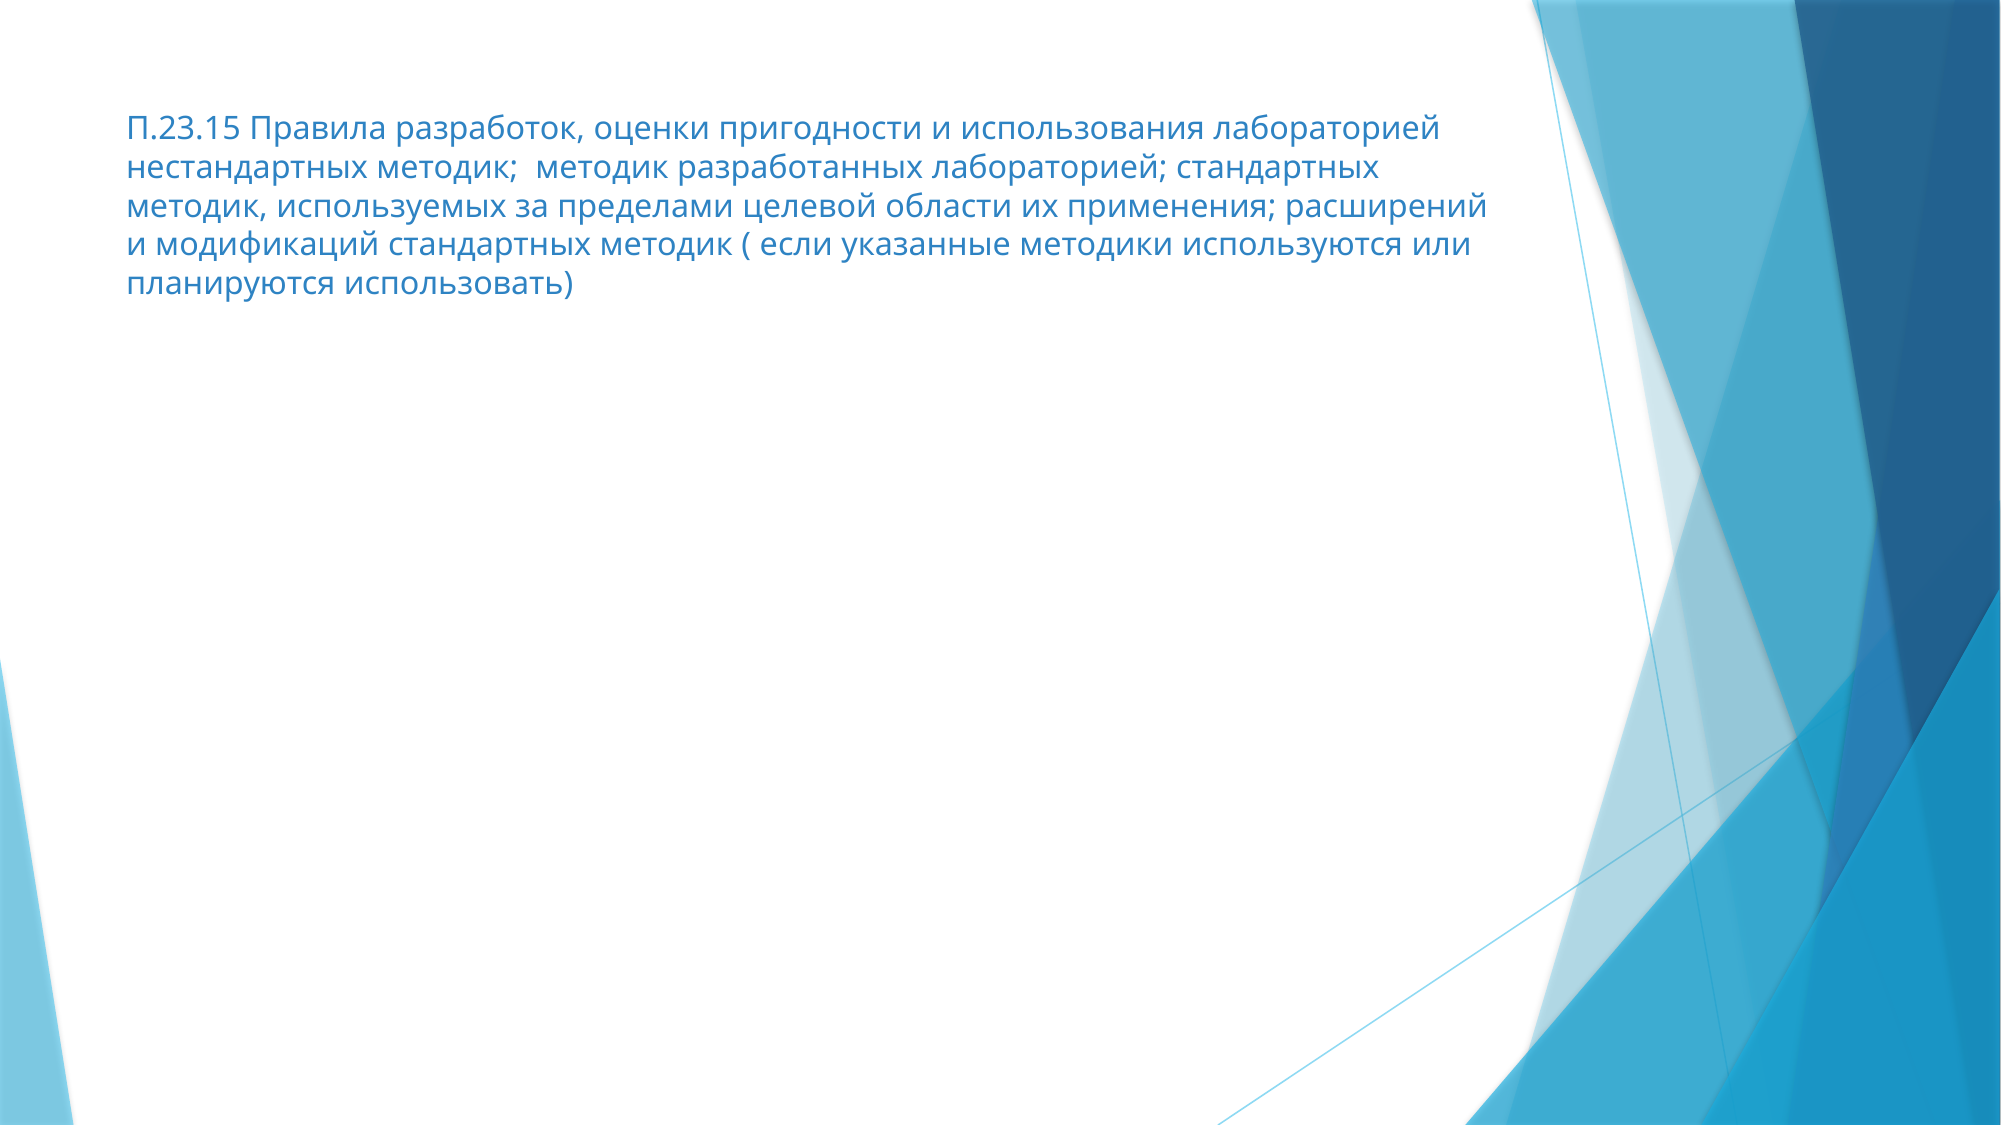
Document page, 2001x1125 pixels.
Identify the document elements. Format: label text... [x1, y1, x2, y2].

title П.23.15 Правила разработок, оценки пригодности и использования лабораторией нестандартных методик; методик разработанных лабораторией; стандартных методик, используемых за пределами целевой области их применения; расширений и модификаций стандартных методик ( если указанные методики используются или планируются использовать) [111, 99, 1522, 317]
